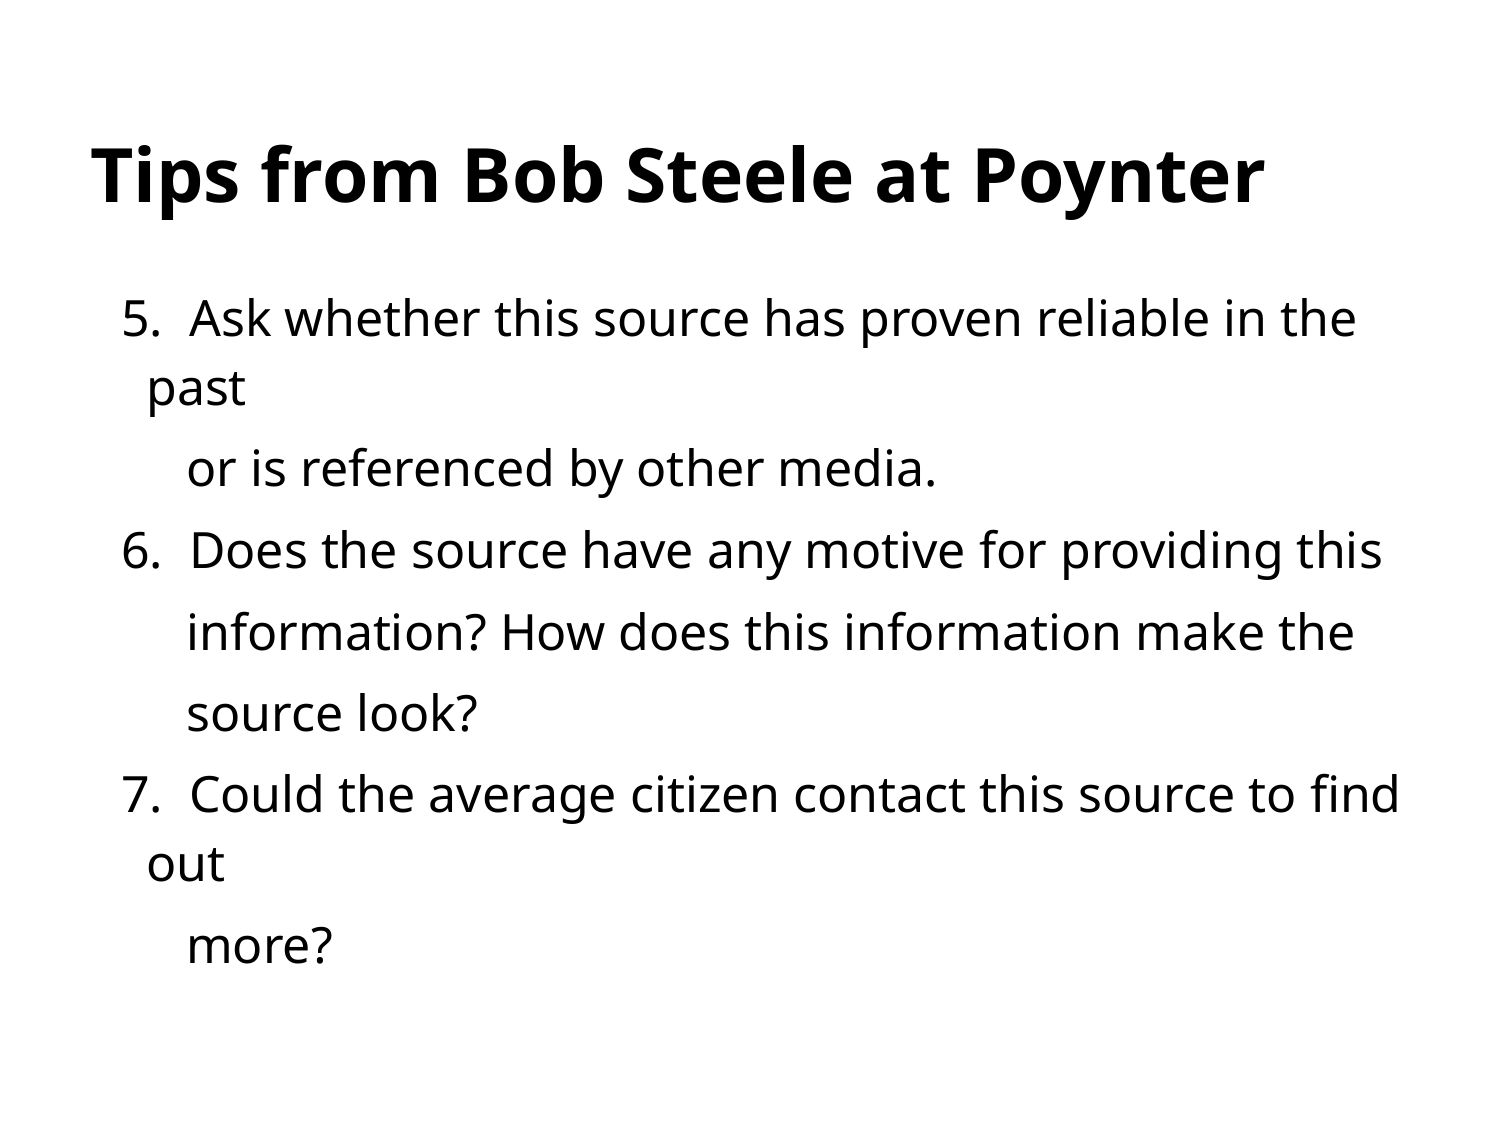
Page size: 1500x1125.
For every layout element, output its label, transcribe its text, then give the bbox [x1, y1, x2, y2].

title Tips from Bob Steele at Poynter [75, 45, 1425, 233]
list 5. Ask whether this source has proven reliable in the past or is referenced by other media. 6. Does the source have any motive for providing this information? How does this information make the source look? 7. Could the average citizen contact this source to find out more? [75, 262, 1425, 1078]
